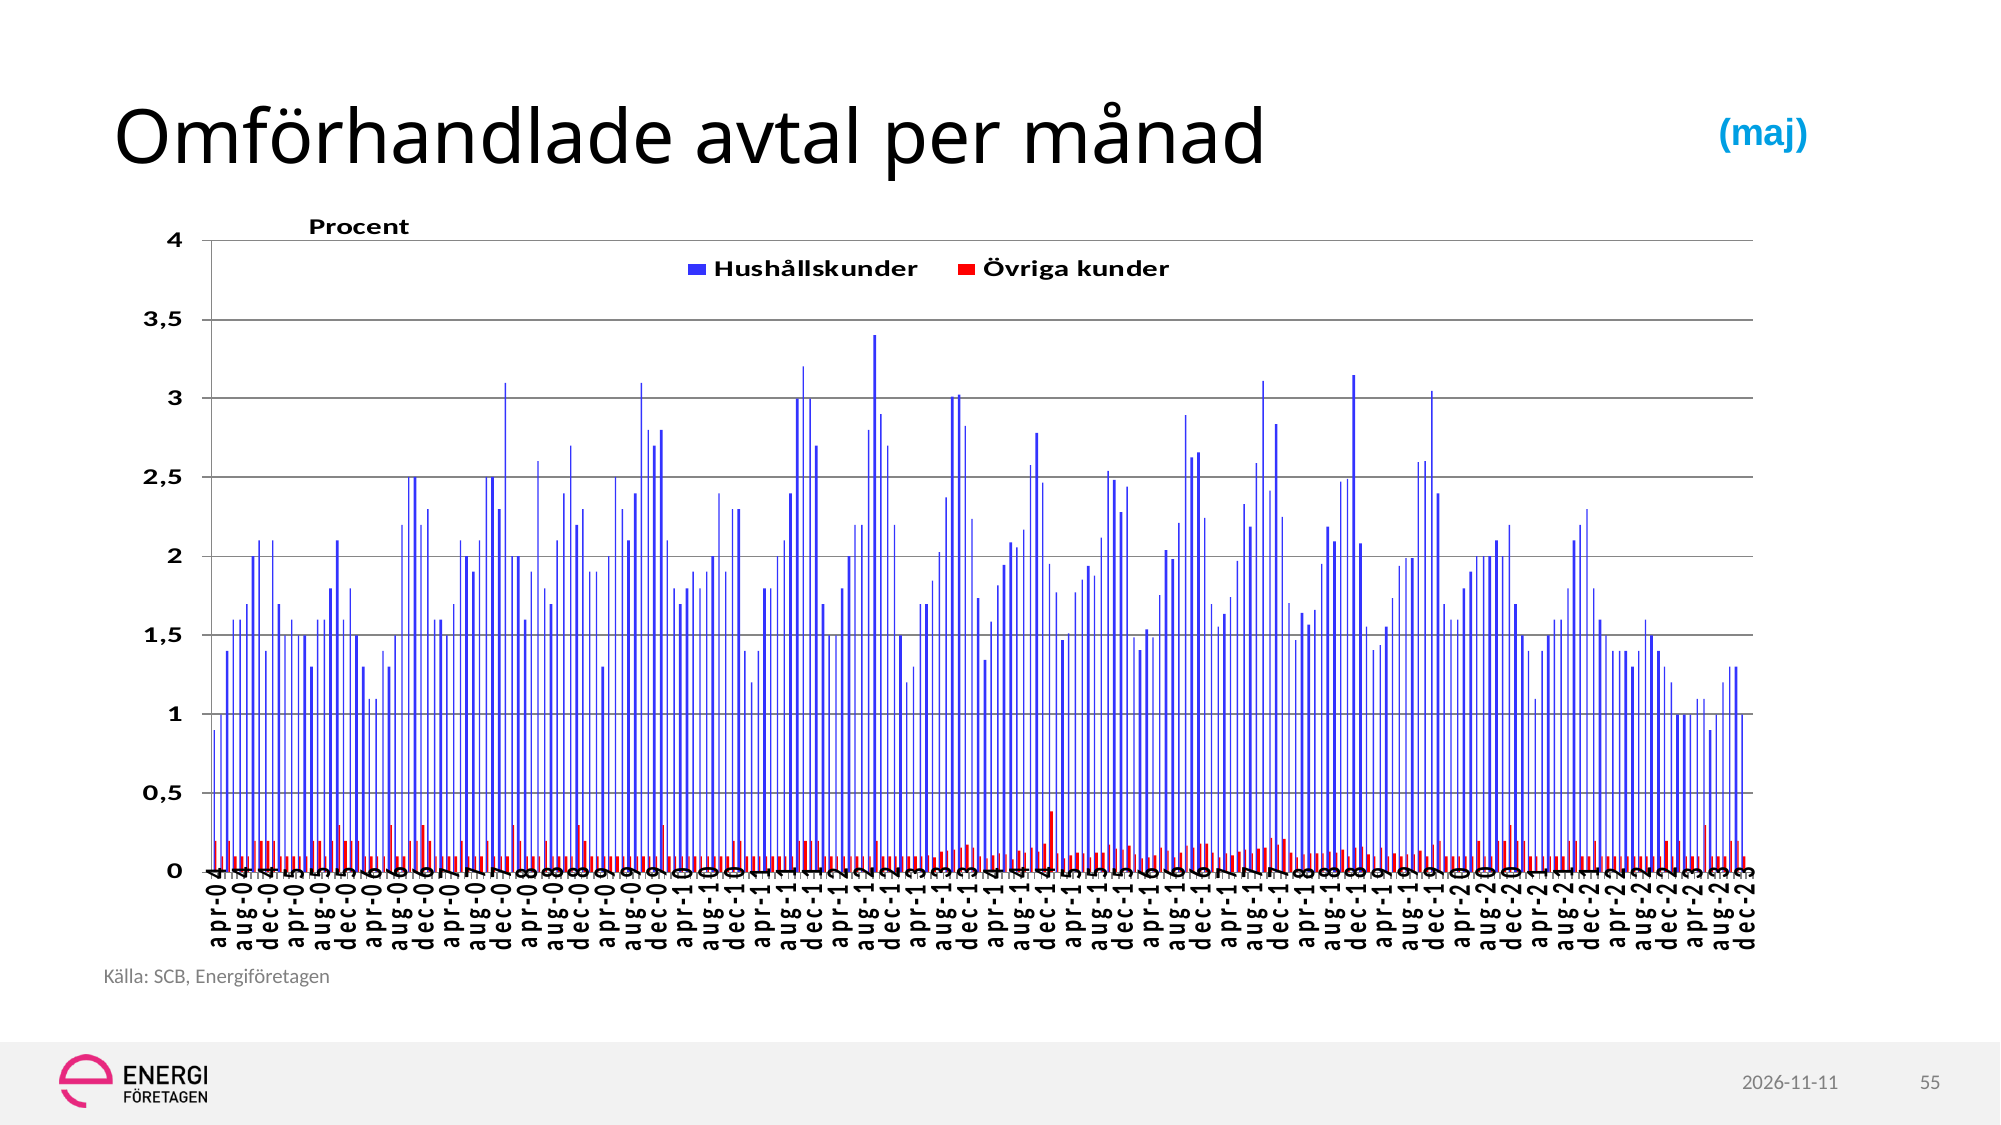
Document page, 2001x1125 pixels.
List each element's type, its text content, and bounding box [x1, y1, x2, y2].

title Omförhandlade avtal per månad [114, 88, 1538, 179]
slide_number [1742, 1068, 1854, 1099]
slide_number 55 [1882, 1068, 1941, 1099]
picture [59, 1054, 207, 1108]
picture [109, 191, 1788, 985]
picture [1710, 107, 1885, 157]
